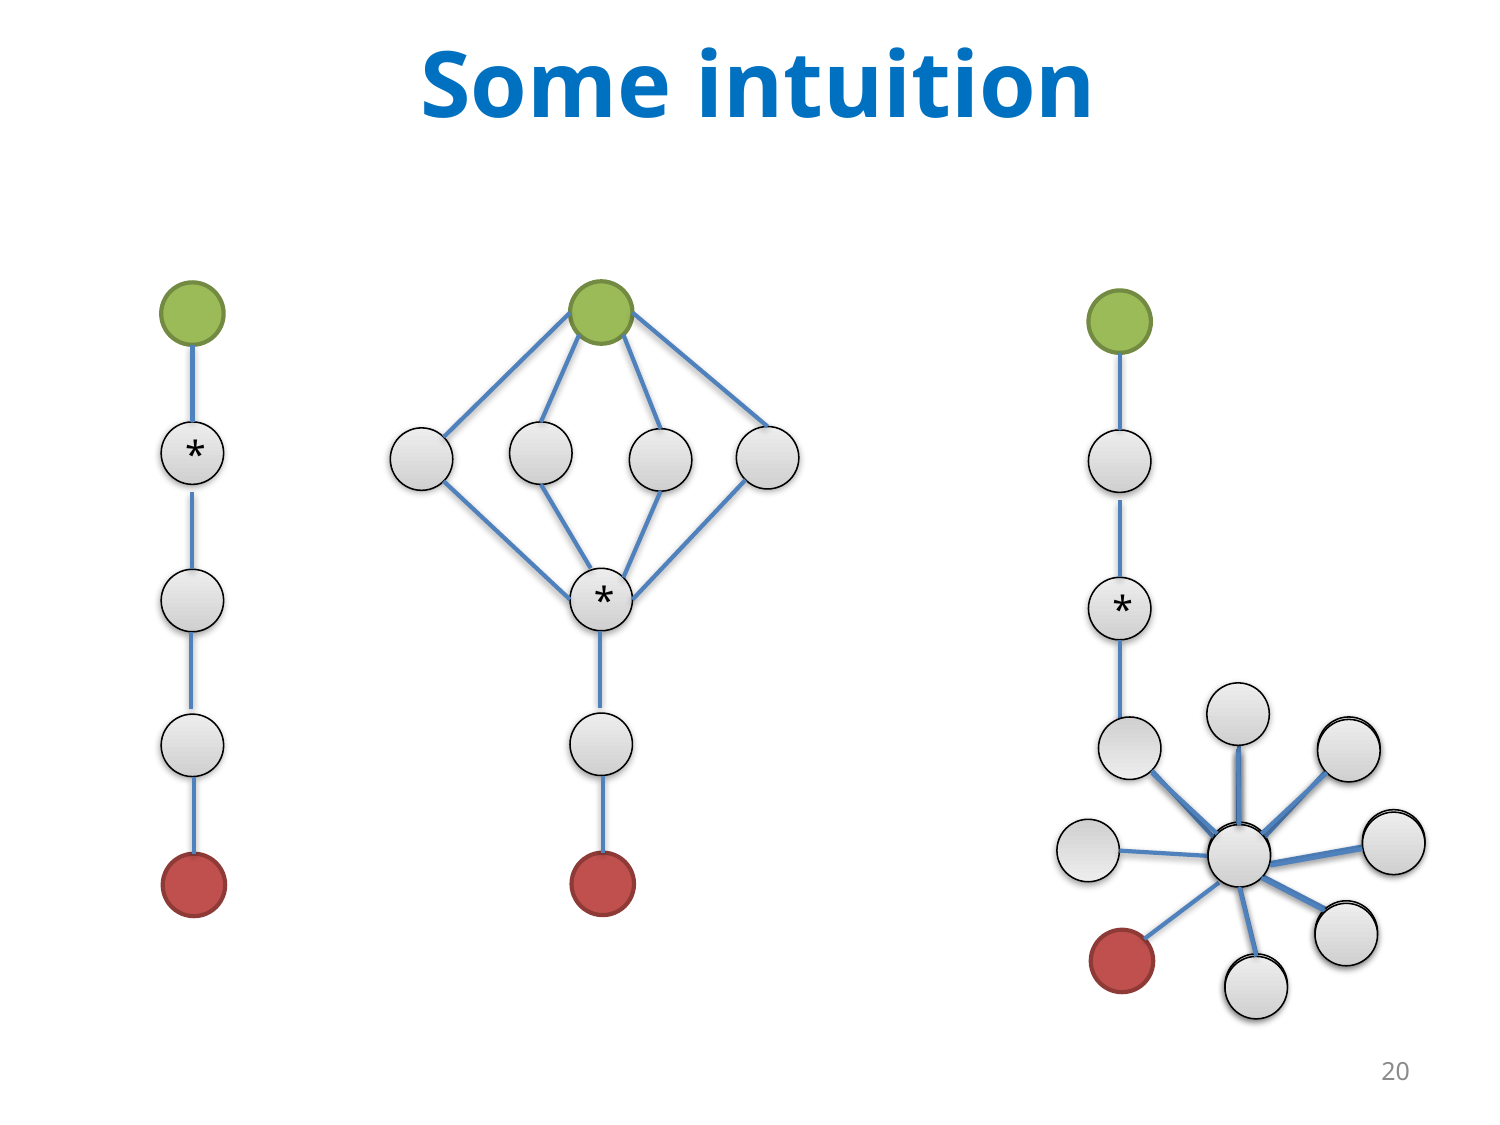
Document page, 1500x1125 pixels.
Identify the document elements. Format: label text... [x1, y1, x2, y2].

text_box * [160, 421, 225, 486]
slide_number 20 [1074, 1042, 1425, 1103]
text_box [159, 280, 226, 347]
text_box [160, 713, 225, 778]
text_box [390, 281, 800, 916]
text_box [160, 569, 225, 633]
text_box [1056, 290, 1426, 1020]
text_box Some intuition [83, 18, 1434, 168]
text_box [160, 852, 228, 919]
